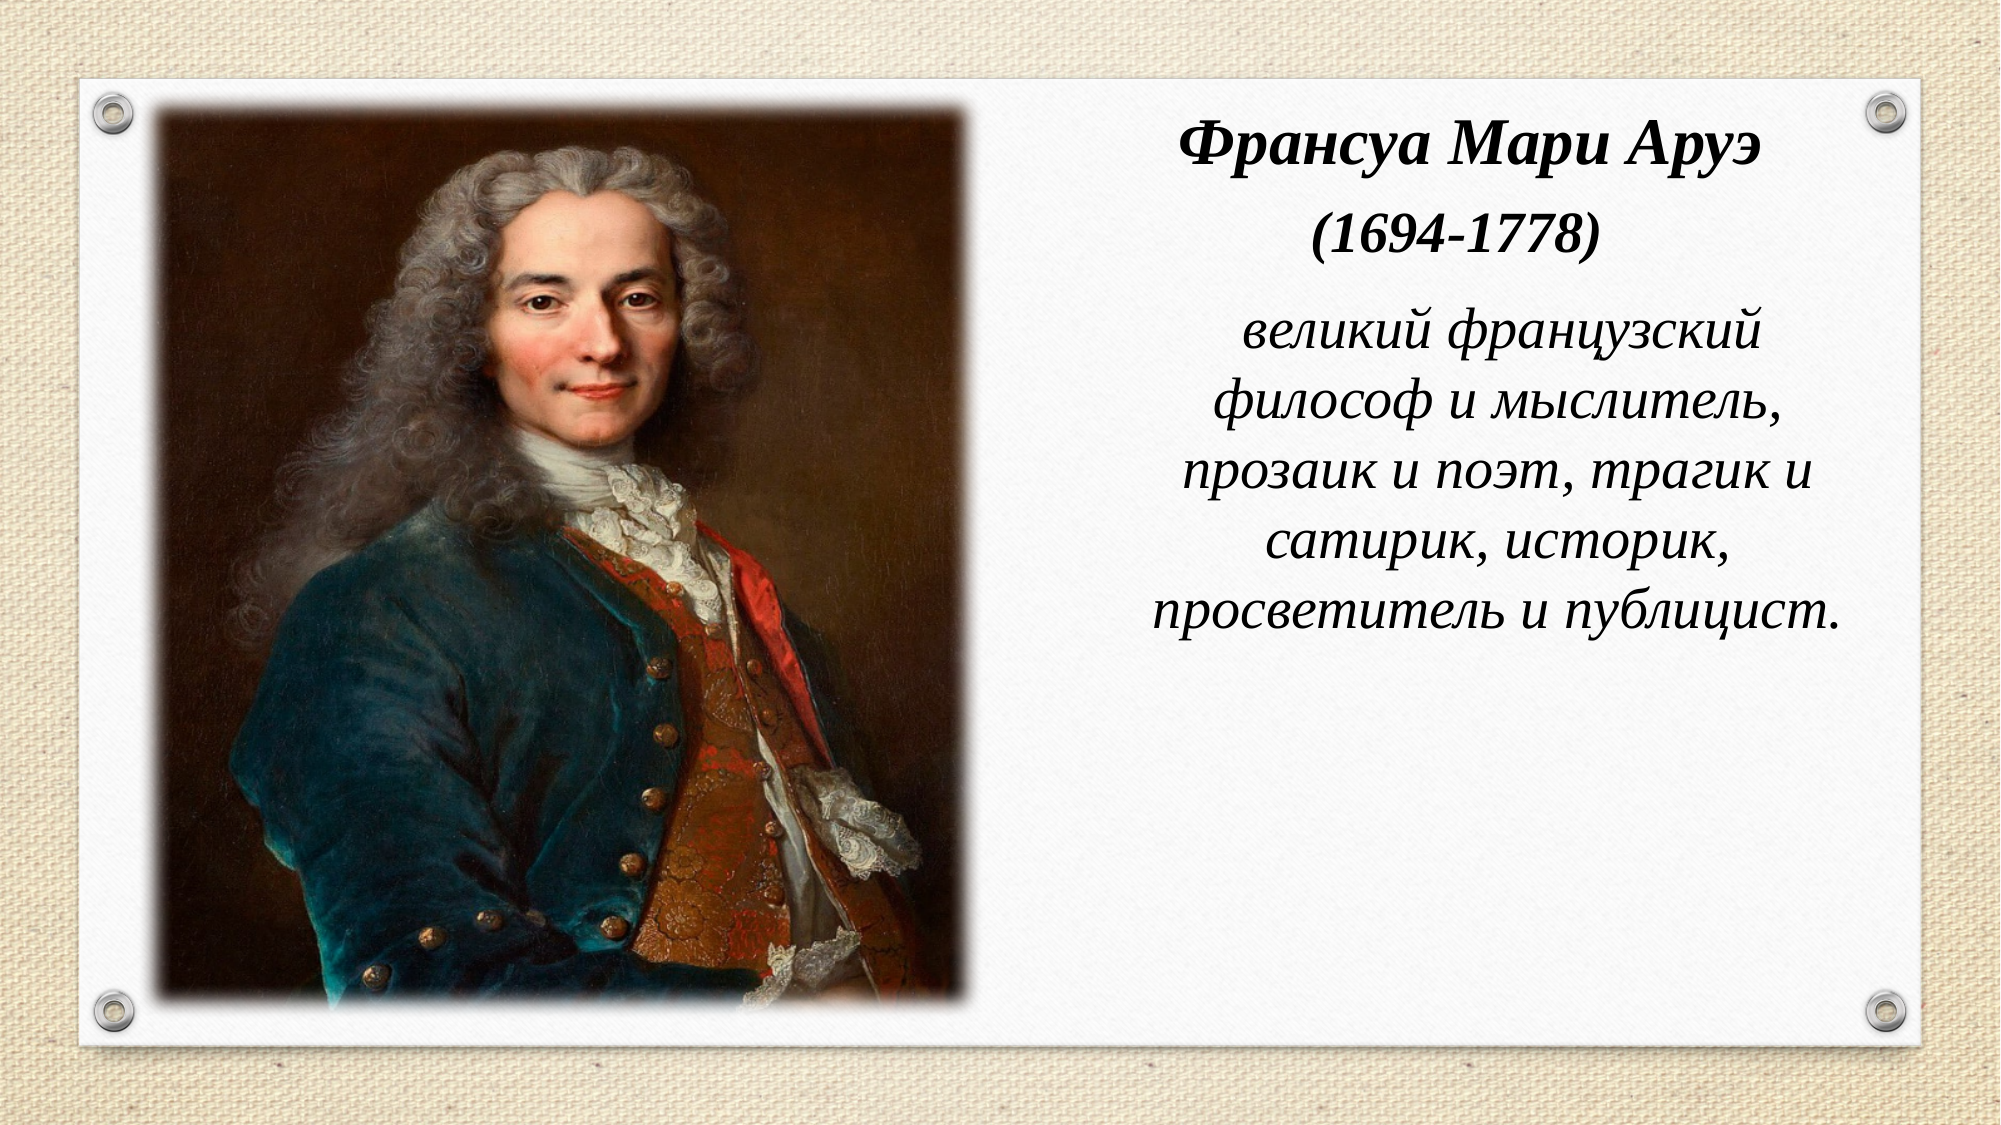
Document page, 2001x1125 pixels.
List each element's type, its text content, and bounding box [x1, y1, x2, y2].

text_box великий французский философ и мыслитель, прозаик и поэт, трагик и сатирик, историк, просветитель и публицист. [1136, 282, 1860, 648]
text_box (1694-1778) [1296, 186, 1619, 272]
text_box Франсуа Мари Аруэ [1164, 90, 1833, 186]
picture [0, 0, 2001, 1125]
